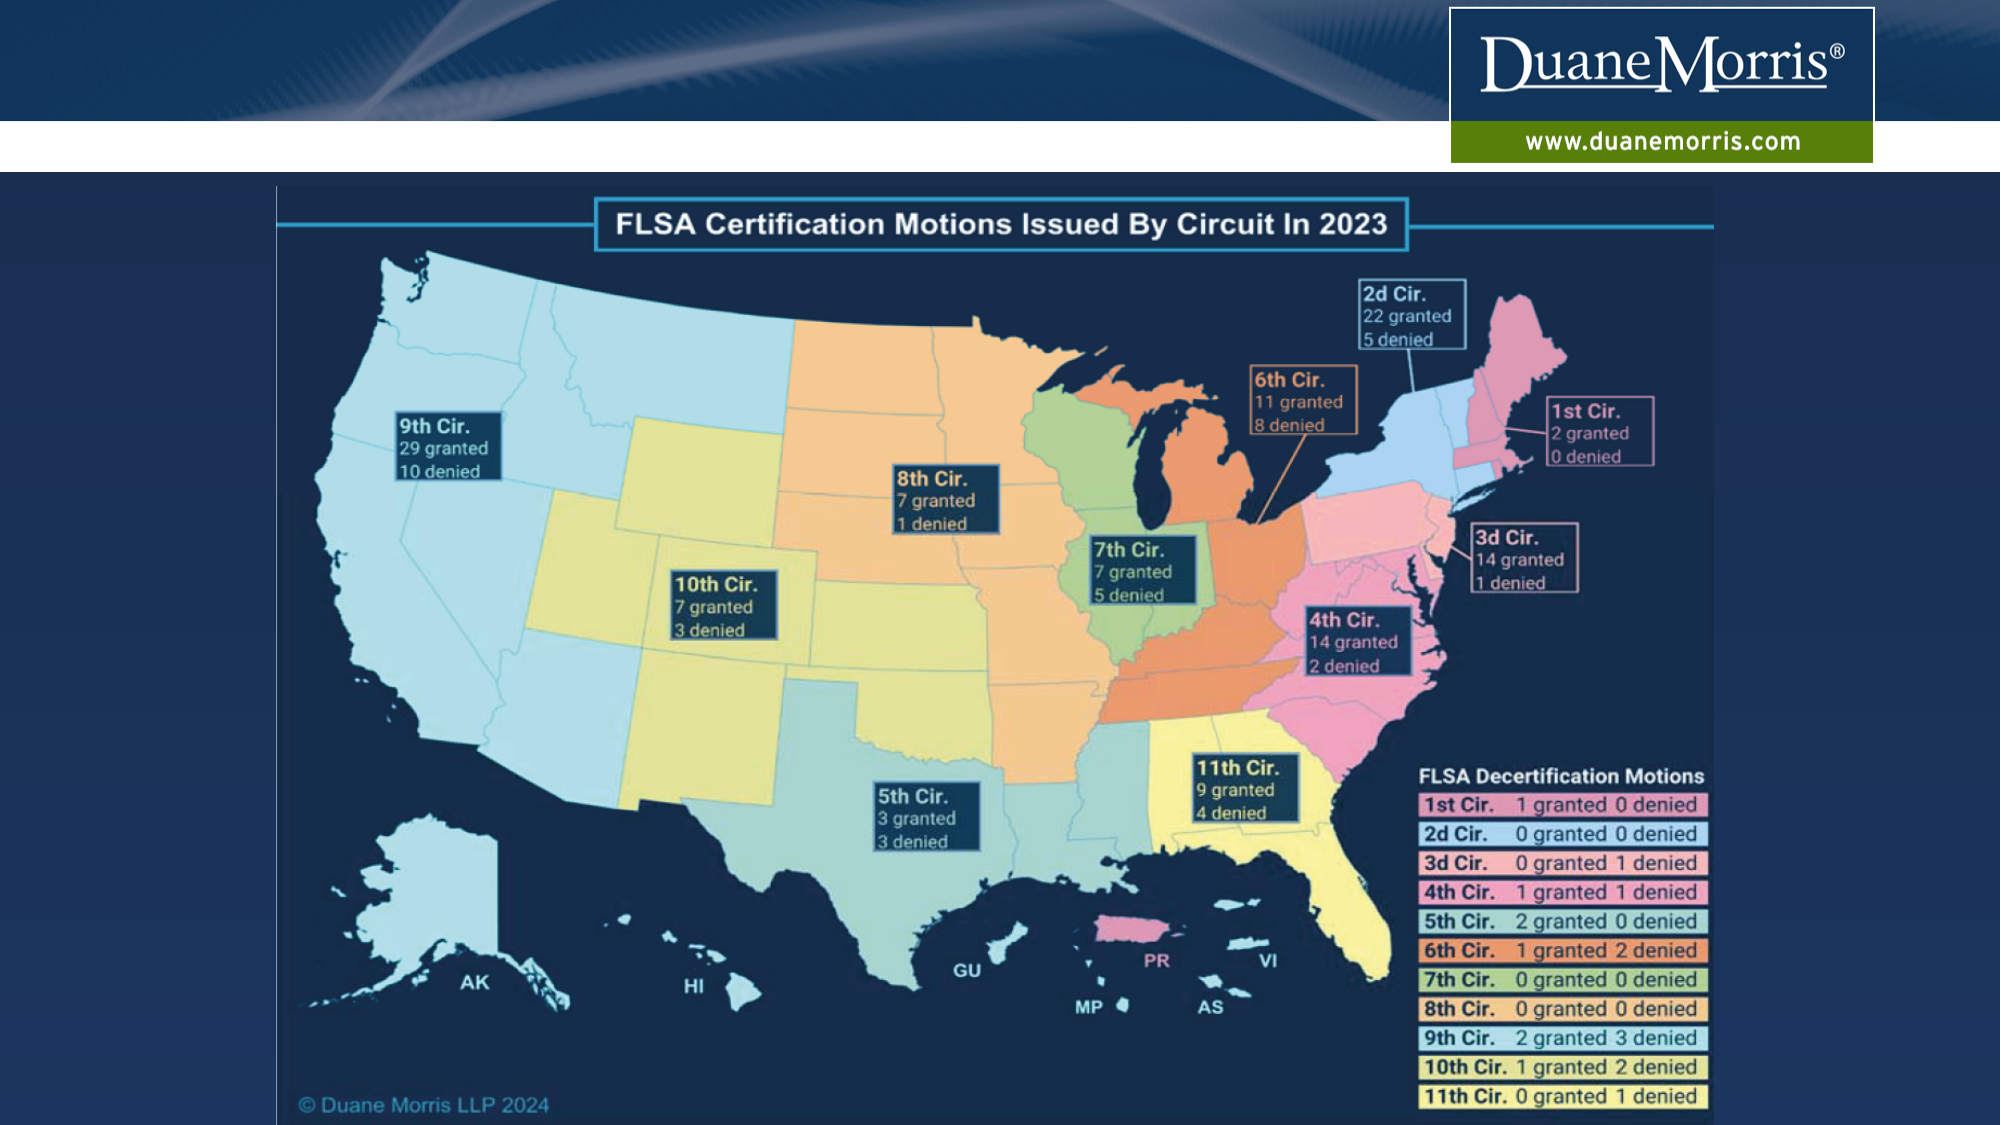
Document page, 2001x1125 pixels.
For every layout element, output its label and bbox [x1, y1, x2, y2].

picture [275, 186, 1715, 1125]
picture [0, 0, 2000, 172]
